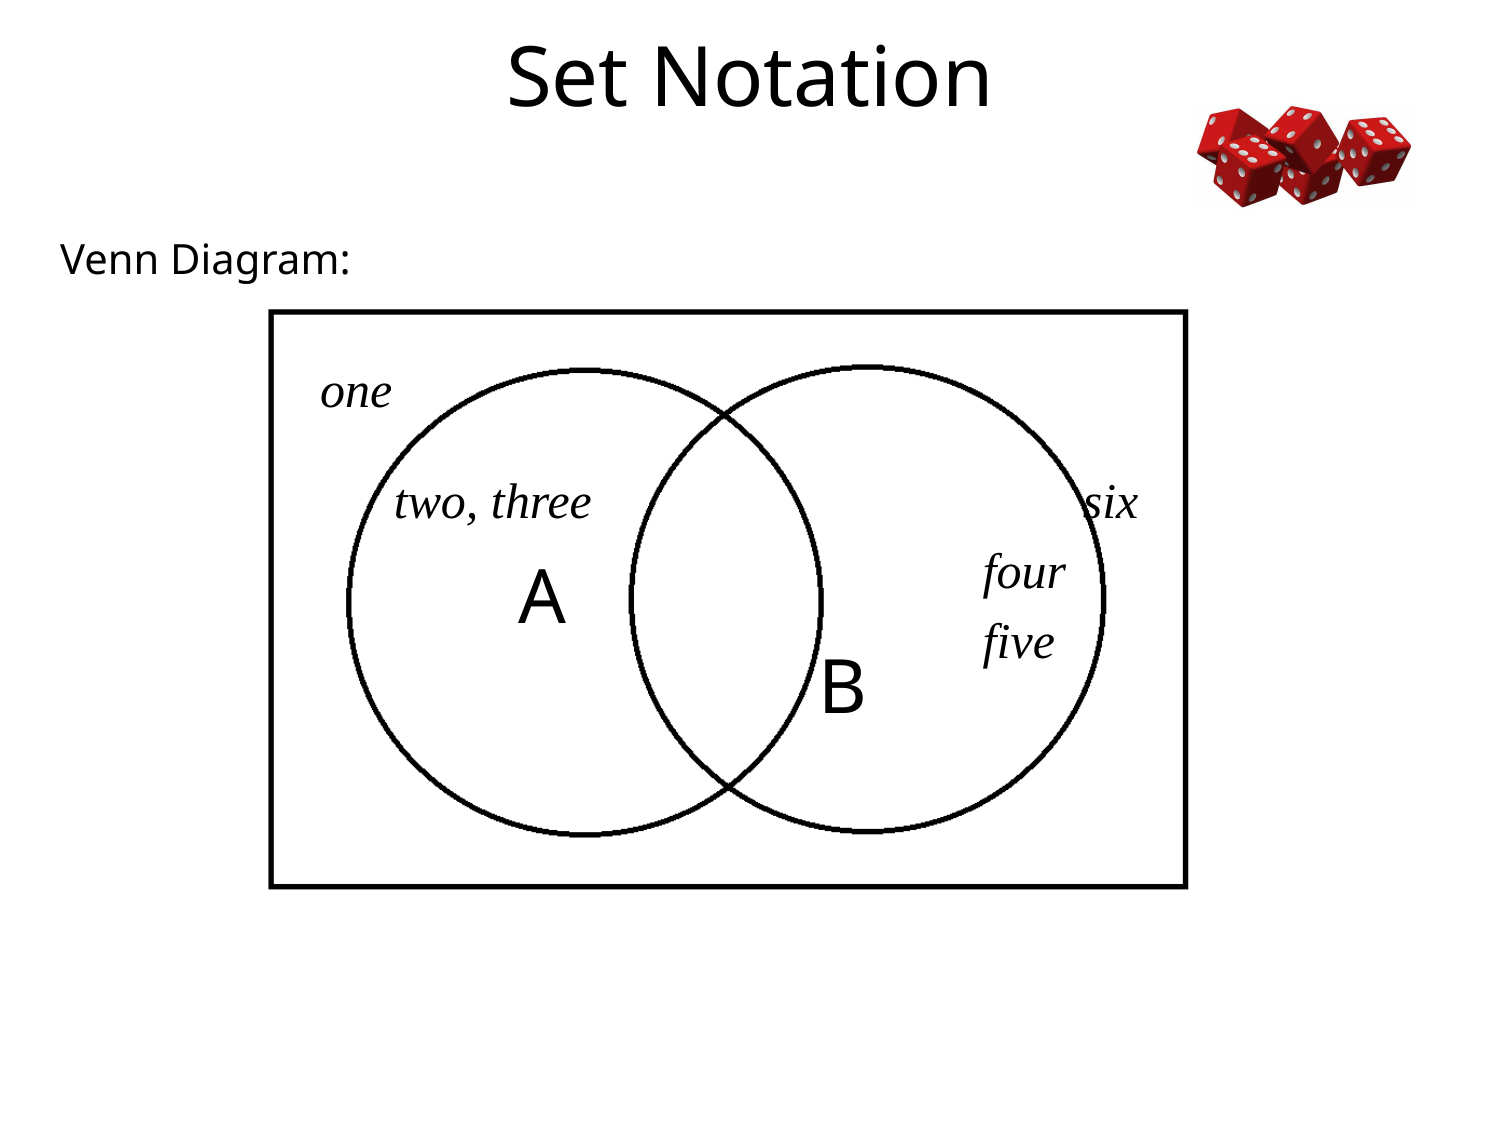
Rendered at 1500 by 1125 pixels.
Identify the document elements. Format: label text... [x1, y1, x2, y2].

picture [262, 305, 1199, 897]
title Set Notation [0, 12, 1500, 134]
subtitle Venn Diagram: [44, 225, 1417, 306]
picture [1197, 103, 1411, 211]
